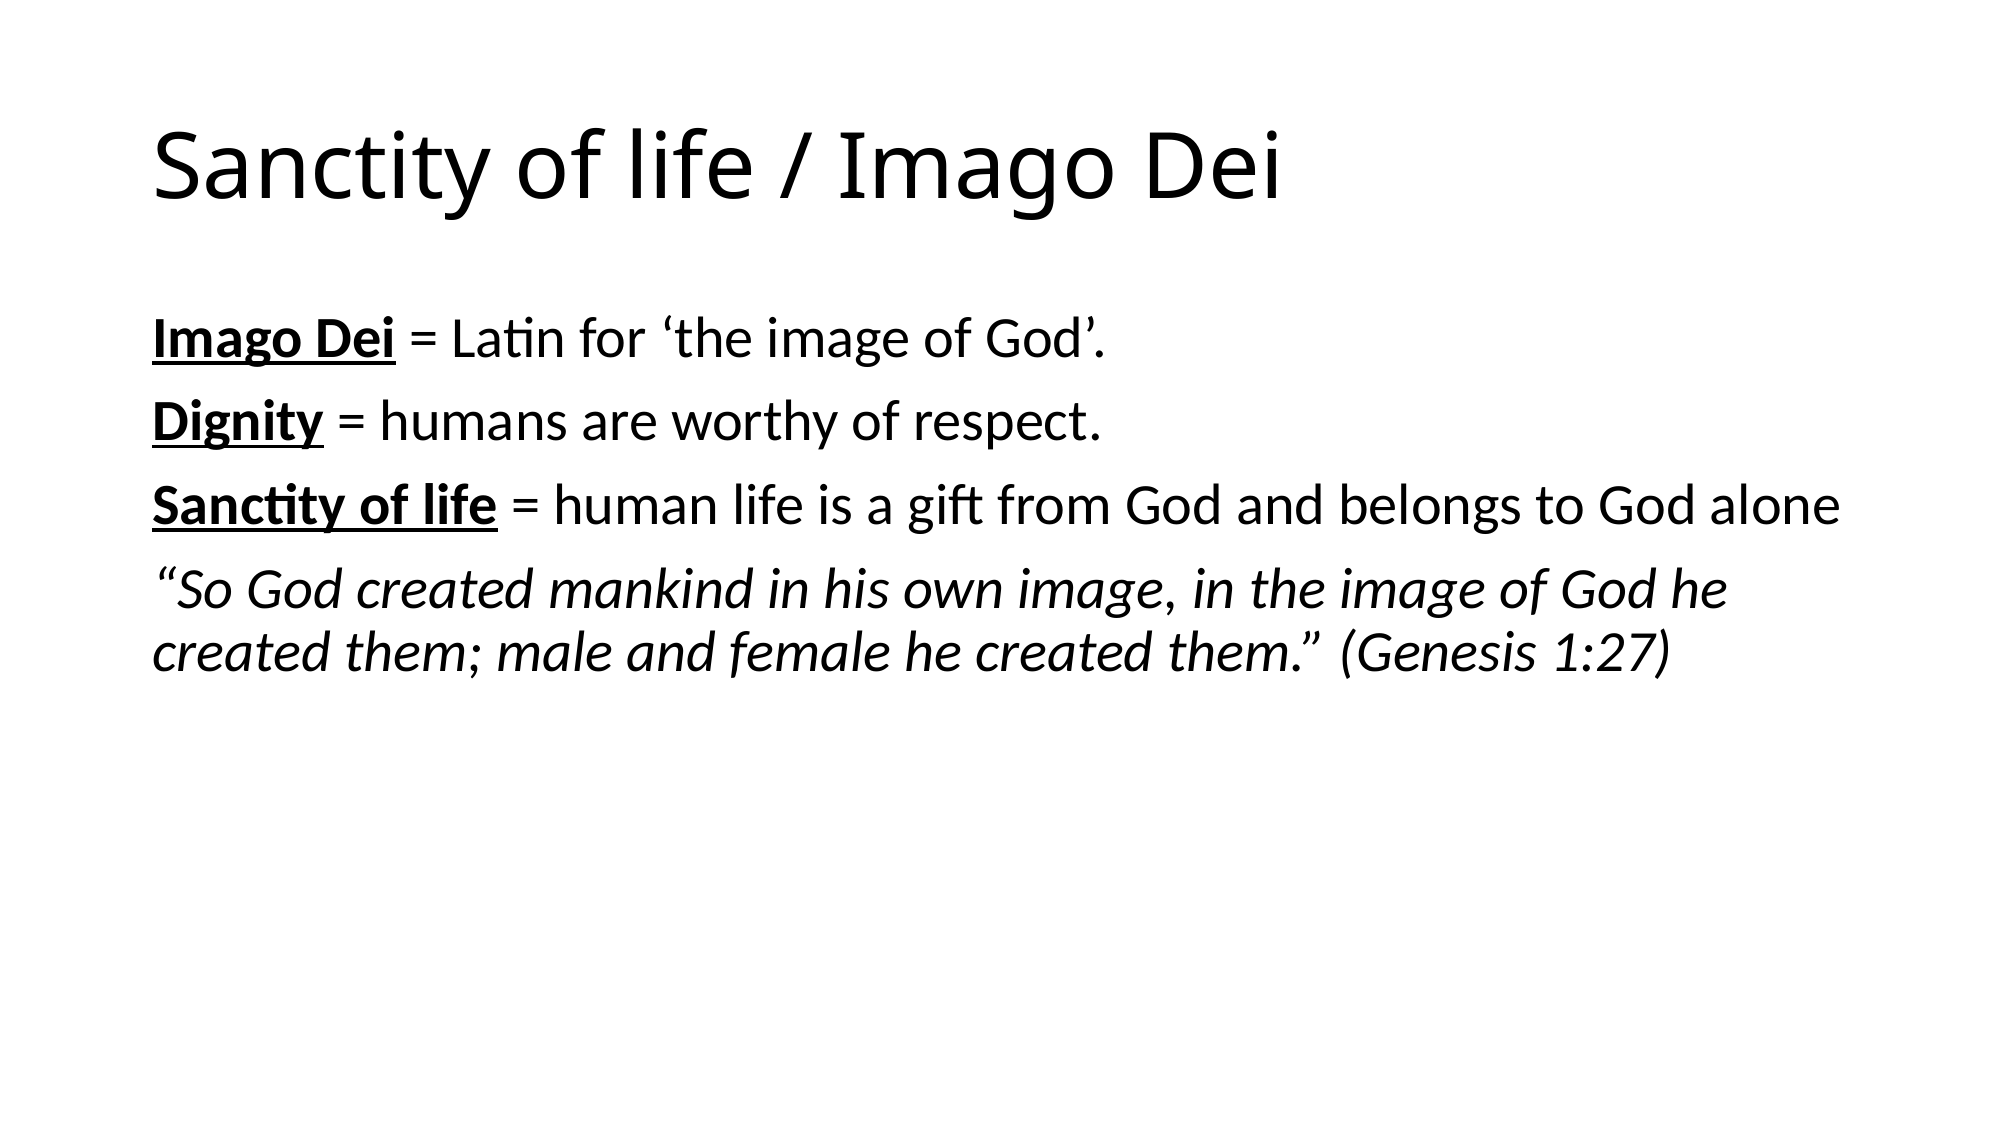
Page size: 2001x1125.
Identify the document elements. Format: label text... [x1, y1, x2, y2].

list Imago Dei = Latin for ‘the image of God’. Dignity = humans are worthy of respect. Sanctity of life = human life is a gift from God and belongs to God alone “So God created mankind in his own image, in the image of God he created them; male and female he created them.” (Genesis 1:27) [137, 299, 1890, 993]
title Sanctity of life / Imago Dei [137, 59, 1863, 278]
